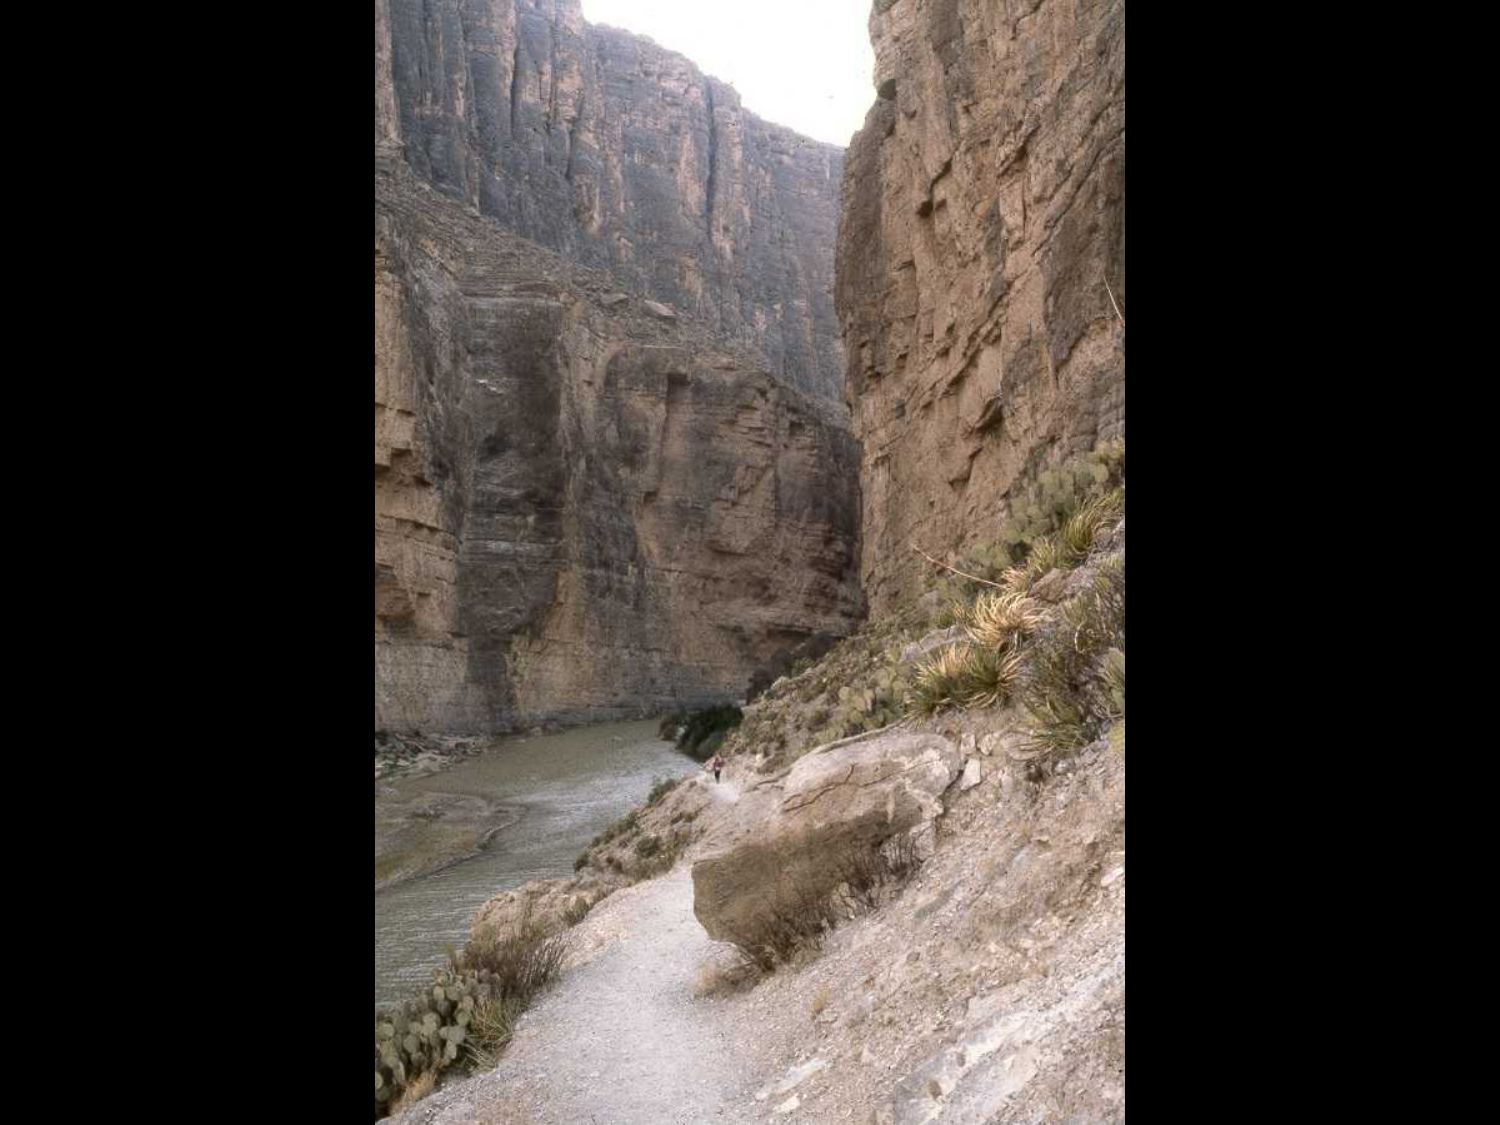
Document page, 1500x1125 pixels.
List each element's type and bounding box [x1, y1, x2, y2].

picture [374, 0, 1126, 1125]
